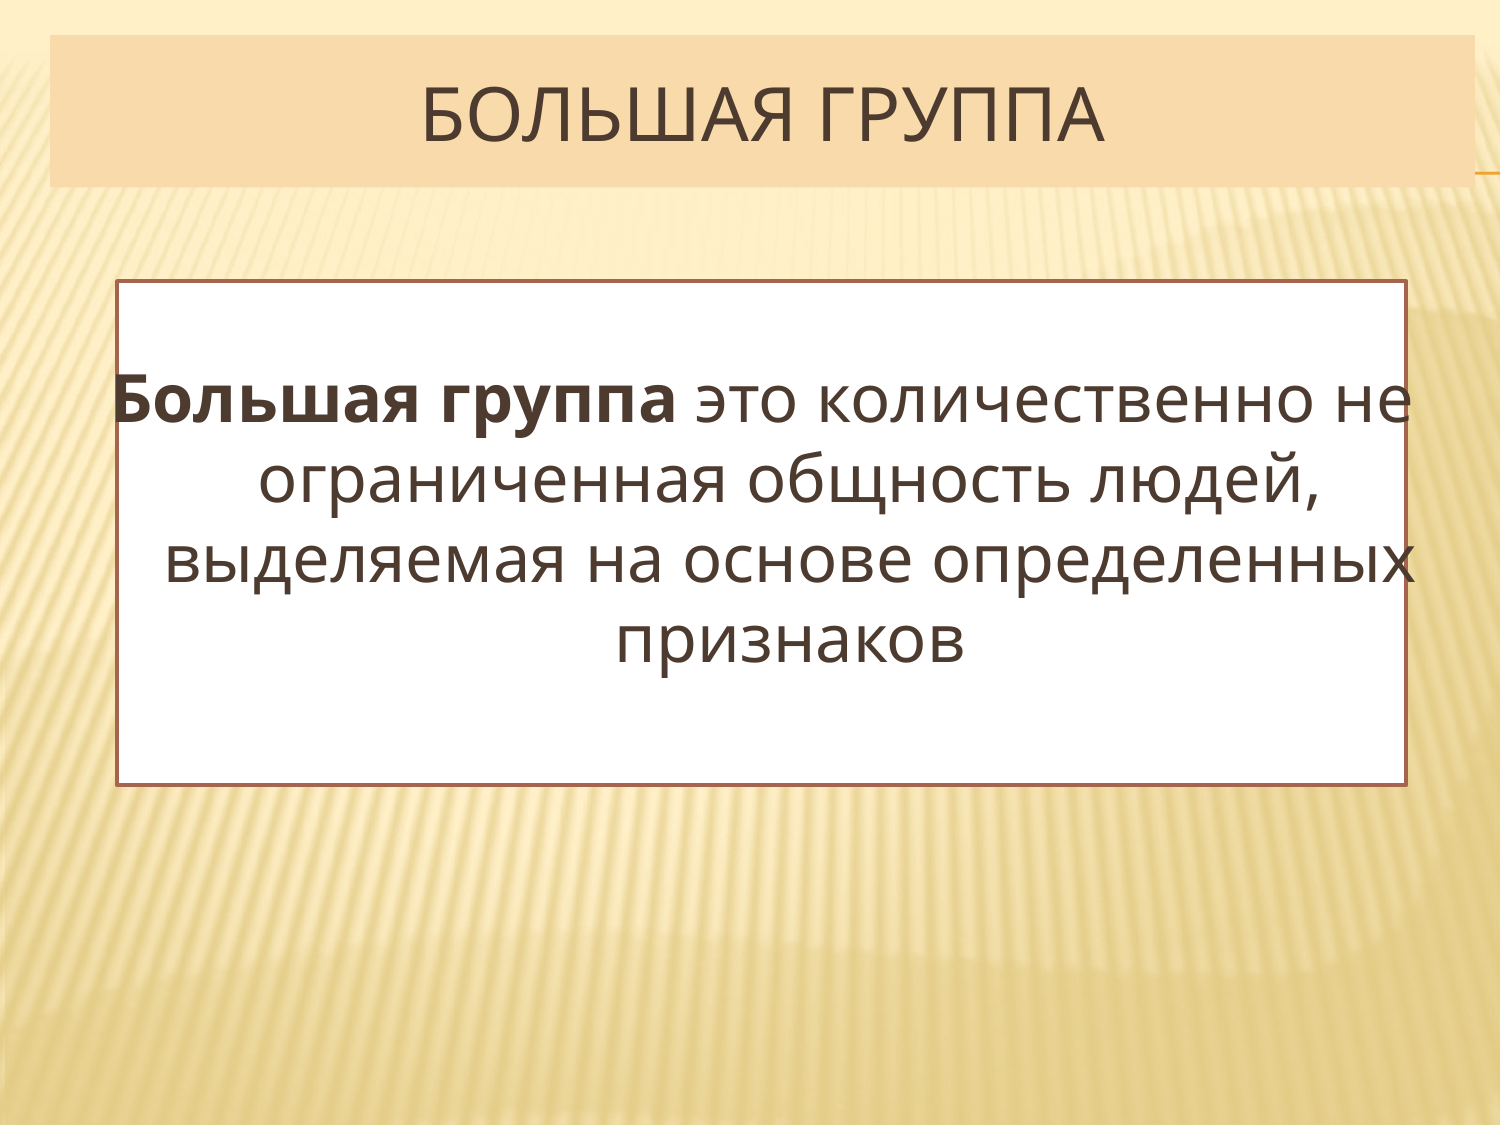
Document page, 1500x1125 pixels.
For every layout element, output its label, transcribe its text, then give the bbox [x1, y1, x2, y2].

list Большая группа это количественно не ограниченная общность людей, выделяемая на основе определенных признаков [50, 254, 1475, 998]
title Большая группа [50, 35, 1475, 188]
